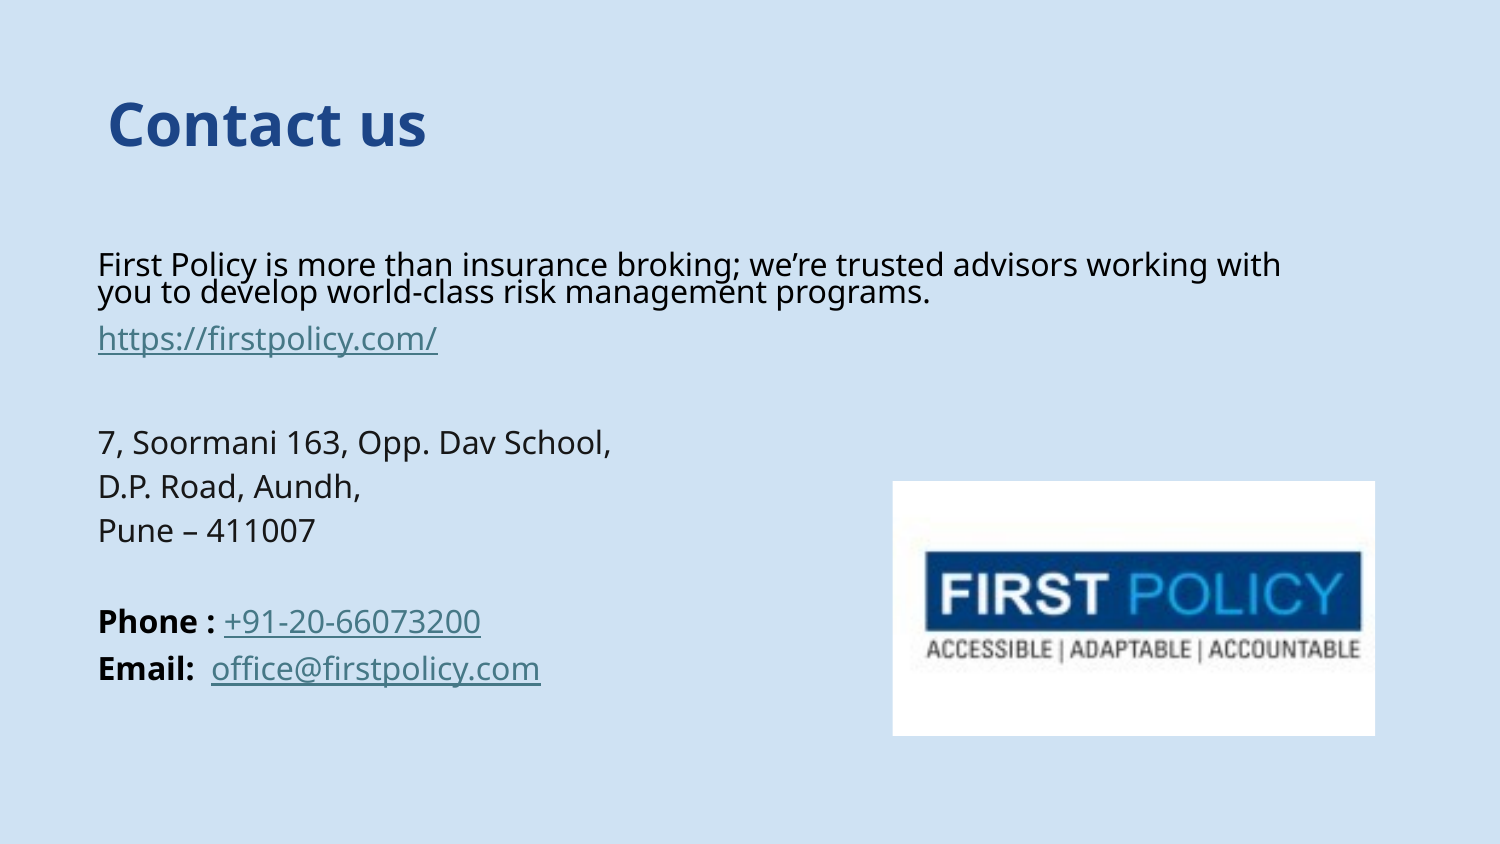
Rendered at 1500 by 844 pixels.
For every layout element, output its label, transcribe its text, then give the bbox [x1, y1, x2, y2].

title Contact us [63, 79, 958, 174]
list First Policy is more than insurance broking; we’re trusted advisors working with you to develop world-class risk management programs. https://firstpolicy.com/ 7, Soormani 163, Opp. Dav School, D.P. Road, Aundh, Pune – 411007 Phone : +91-20-66073200 Email: office@firstpolicy.com [82, 185, 1353, 746]
picture [892, 481, 1376, 737]
